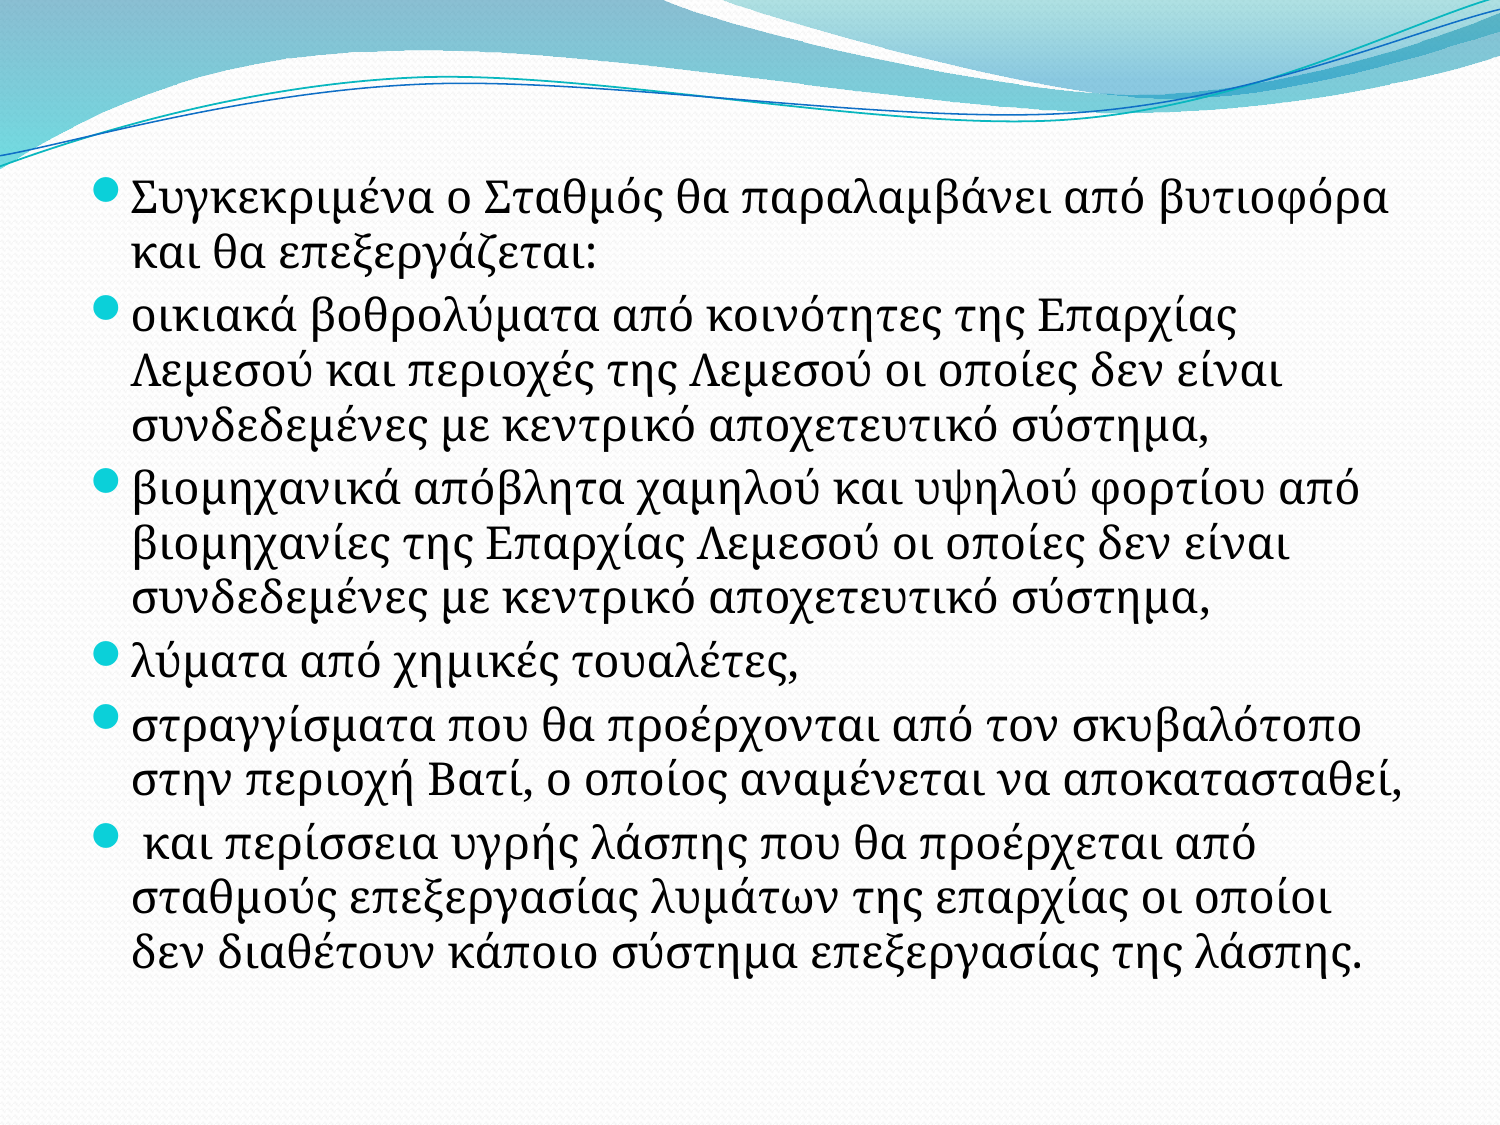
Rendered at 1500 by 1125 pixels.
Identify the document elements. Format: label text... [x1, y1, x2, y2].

list Συγκεκριμένα ο Σταθμός θα παραλαμβάνει από βυτιοφόρα και θα επεξεργάζεται: οικιακά βοθρολύματα από κοινότητες της Επαρχίας Λεμεσού και περιοχές της Λεμεσού οι οποίες δεν είναι συνδεδεμένες με κεντρικό αποχετευτικό σύστημα, βιομηχανικά απόβλητα χαμηλού και υψηλού φορτίου από βιομηχανίες της Επαρχίας Λεμεσού οι οποίες δεν είναι συνδεδεμένες με κεντρικό αποχετευτικό σύστημα, λύματα από χημικές τουαλέτες, στραγγίσματα που θα προέρχονται από τον σκυβαλότοπο στην περιοχή Βατί, o οποίος αναμένεται να αποκατασταθεί, και περίσσεια υγρής λάσπης που θα προέρχεται από σταθμούς επεξεργασίας λυμάτων της επαρχίας οι οποίοι δεν διαθέτουν κάποιο σύστημα επεξεργασίας της λάσπης. [75, 160, 1425, 1038]
